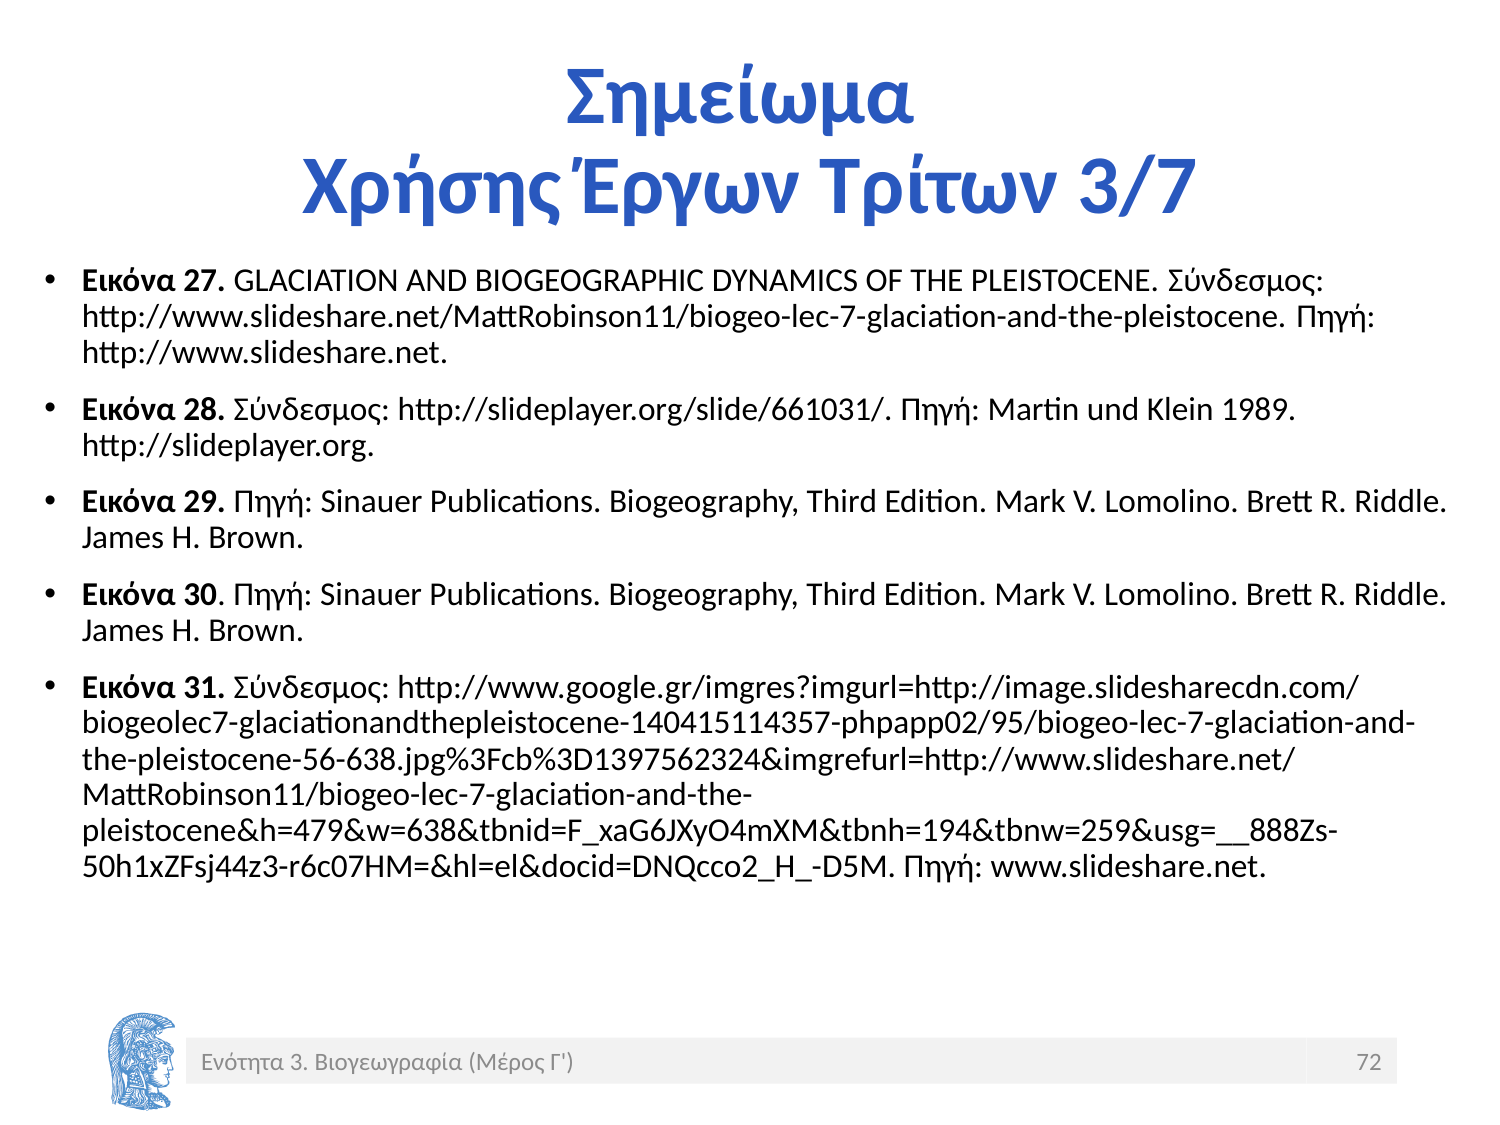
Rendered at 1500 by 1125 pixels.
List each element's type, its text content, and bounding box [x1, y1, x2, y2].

slide_number 72 [1306, 1037, 1397, 1084]
title Σημείωμα Χρήσης Έργων Τρίτων 3/7 [0, 47, 1500, 236]
footer Ενότητα 3. Βιογεωγραφία (Μέρος Γ') [186, 1037, 1306, 1084]
list Εικόνα 27. GLACIATION AND BIOGEOGRAPHIC DYNAMICS OF THE PLEISTOCENE. Σύνδεσμος: http://www.slideshare.net/MattRobinson11/biogeo-lec-7-glaciation-and-the-pleistocene. Πηγή: http://www.slideshare.net. Εικόνα 28. Σύνδεσμος: http://slideplayer.org/slide/661031/. Πηγή: Martin und Klein 1989. http://slideplayer.org. Εικόνα 29. Πηγή: Sinauer Publications. Biogeography, Third Edition. Mark V. Lomolino. Brett R. Riddle. James H. Brown. Εικόνα 30. Πηγή: Sinauer Publications. Biogeography, Third Edition. Mark V. Lomolino. Brett R. Riddle. James H. Brown. Εικόνα 31. Σύνδεσμος: http://www.google.gr/imgres?imgurl=http://image.slidesharecdn.com/biogeolec7-glaciationandthepleistocene-140415114357-phpapp02/95/biogeo-lec-7-glaciation-and-the-pleistocene-56-638.jpg%3Fcb%3D1397562324&imgrefurl=http://www.slideshare.net/MattRobinson11/biogeo-lec-7-glaciation-and-the-pleistocene&h=479&w=638&tbnid=F_xaG6JXyO4mXM&tbnh=194&tbnw=259&usg=__888Zs-50h1xZFsj44z3-r6c07HM=&hl=el&docid=DNQcco2_H_-D5M. Πηγή: www.slideshare.net. [29, 255, 1483, 998]
picture [103, 1011, 186, 1114]
